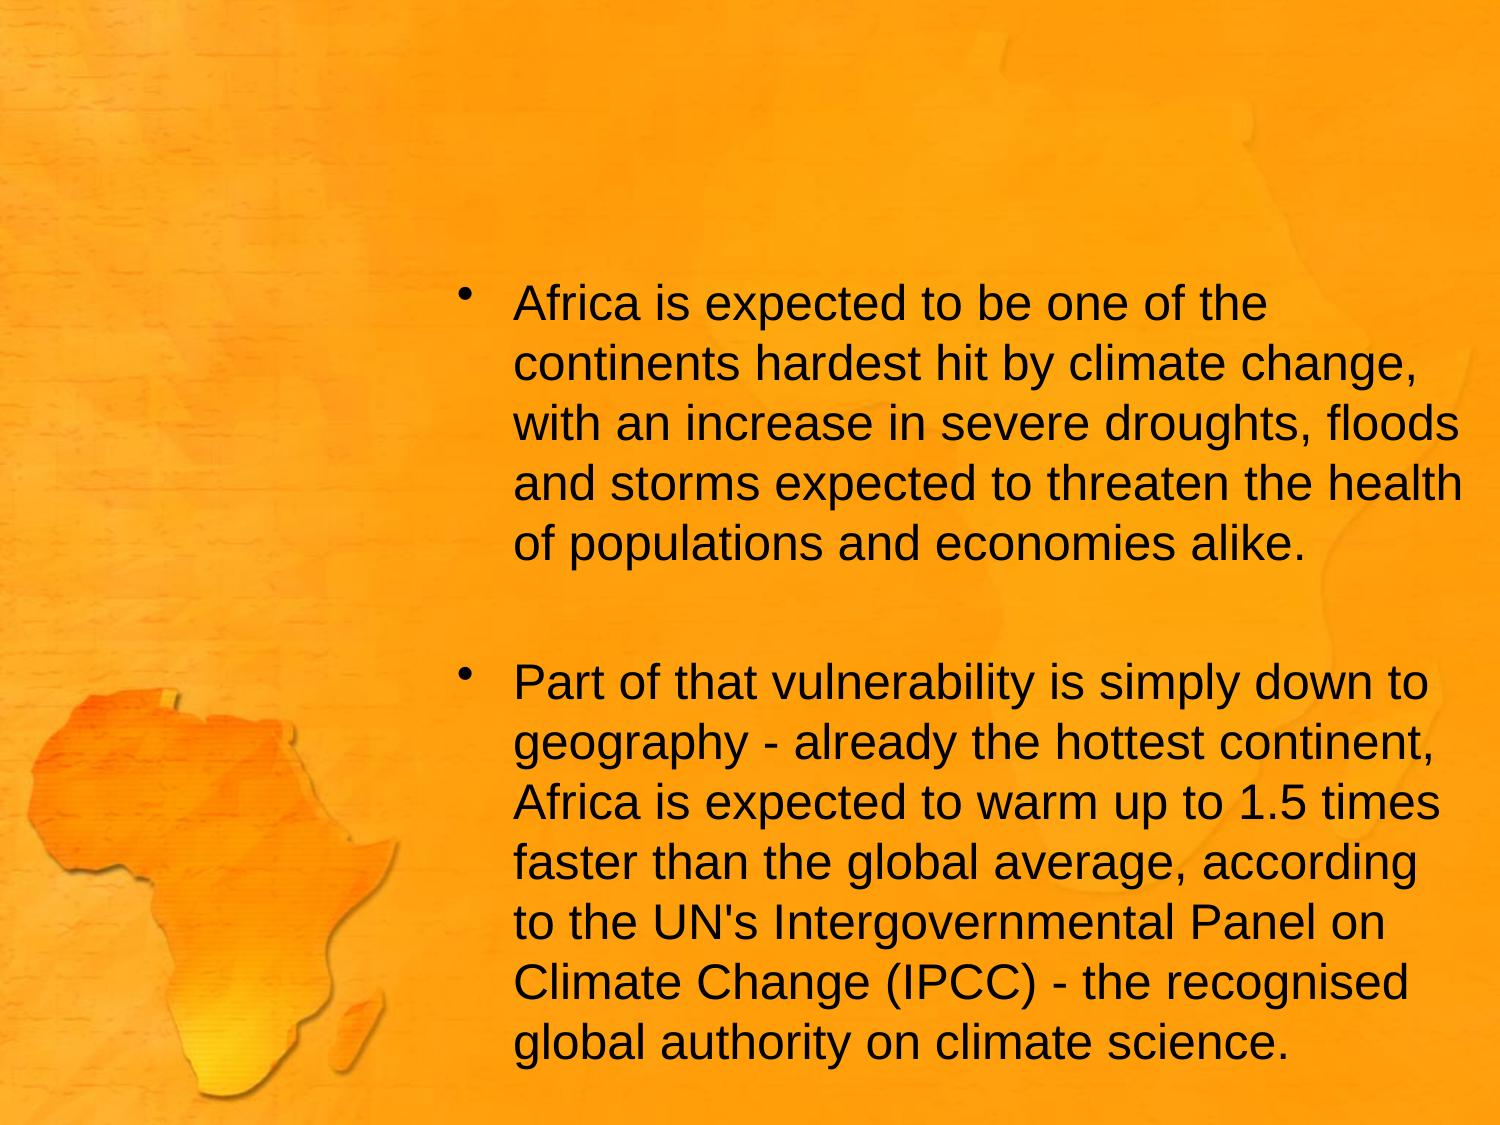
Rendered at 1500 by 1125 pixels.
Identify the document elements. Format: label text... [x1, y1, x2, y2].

picture [0, 0, 1500, 1125]
list Africa is expected to be one of the continents hardest hit by climate change, with an increase in severe droughts, floods and storms expected to threaten the health of populations and economies alike. Part of that vulnerability is simply down to geography - already the hottest continent, Africa is expected to warm up to 1.5 times faster than the global average, according to the UN's Intergovernmental Panel on Climate Change (IPCC) - the recognised global authority on climate science. [441, 262, 1480, 1005]
